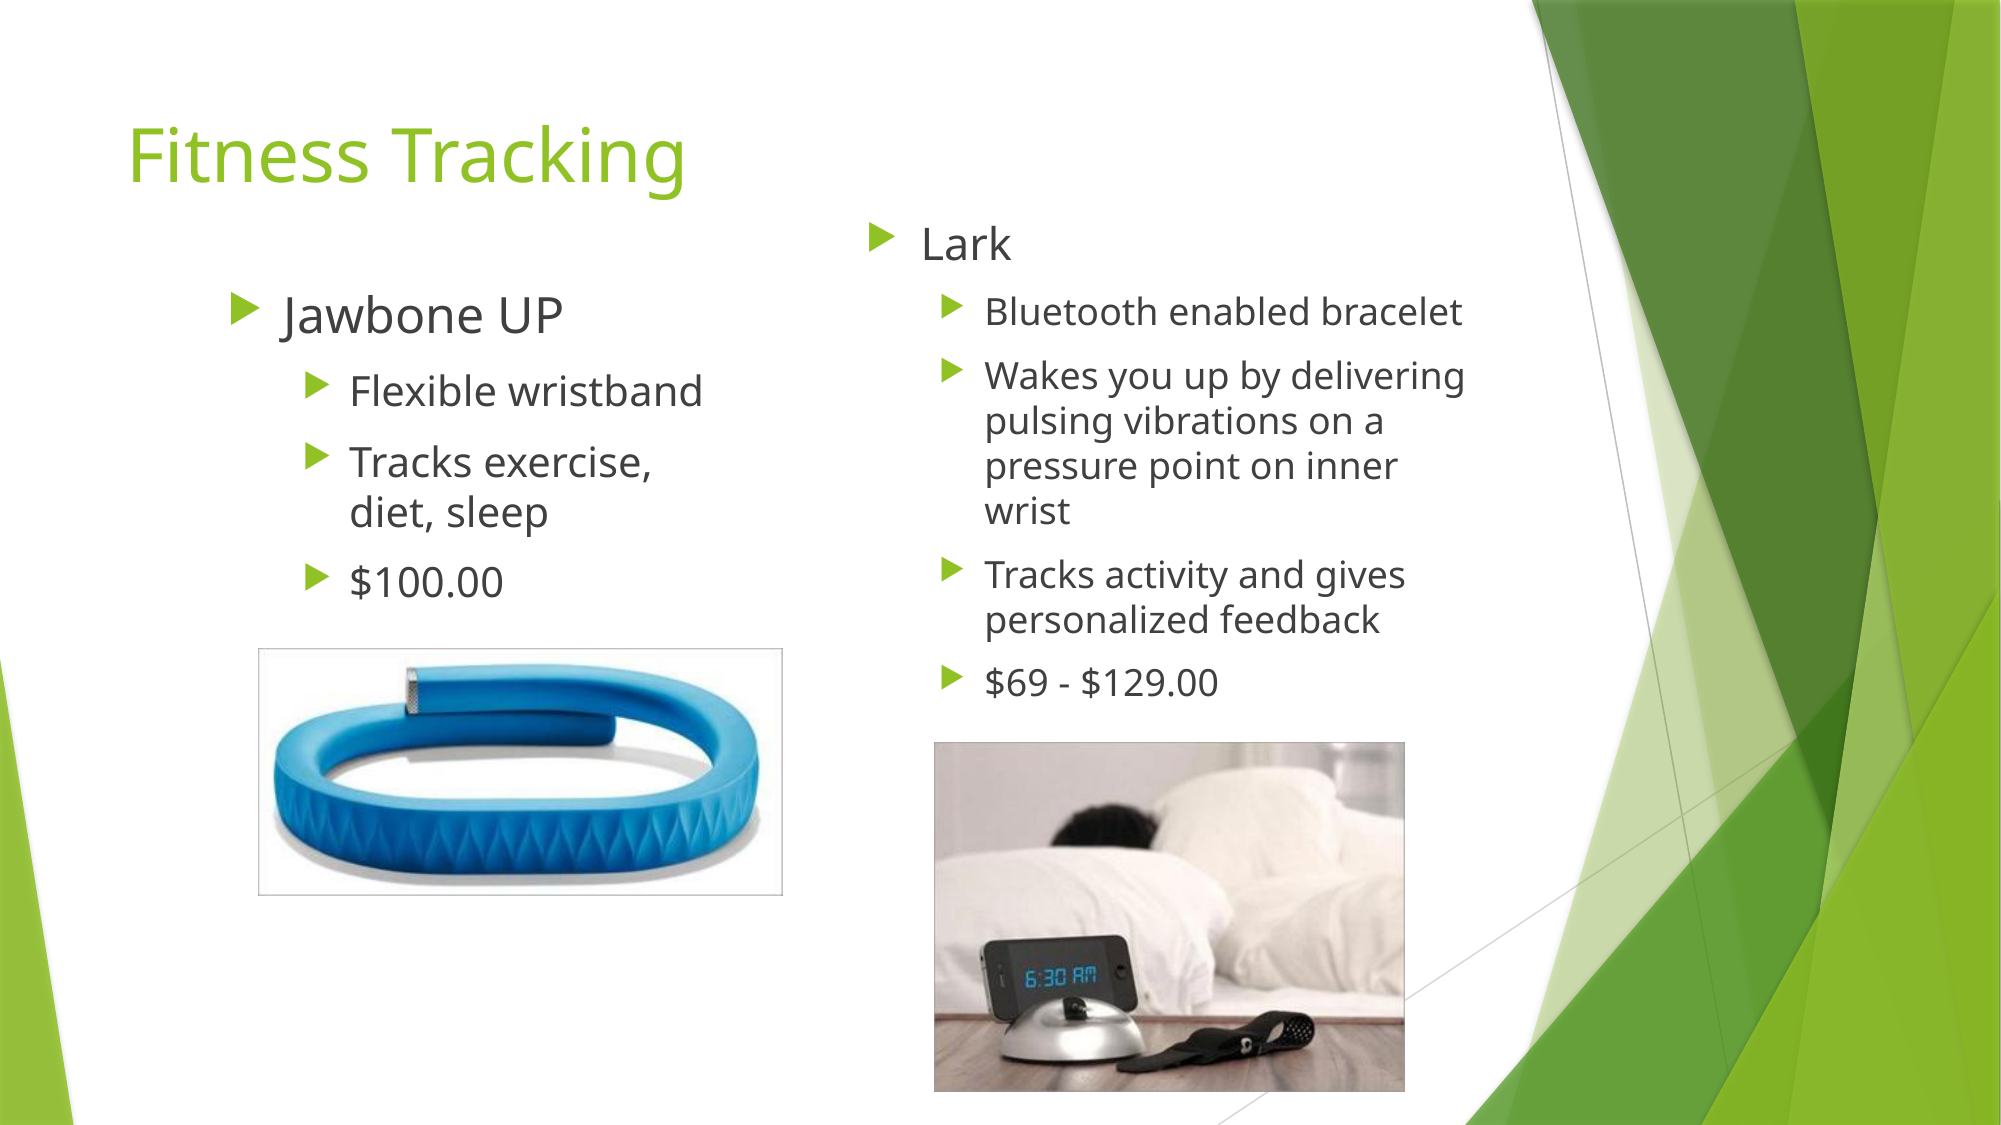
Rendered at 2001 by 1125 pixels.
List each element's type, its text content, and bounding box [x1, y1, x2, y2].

text_box Lark Bluetooth enabled bracelet Wakes you up by delivering pulsing vibrations on a pressure point on inner wrist Tracks activity and gives personalized feedback $69 - $129.00 [850, 207, 1489, 743]
title Fitness Tracking [111, 99, 1522, 317]
picture [934, 742, 1406, 1093]
picture [257, 647, 783, 897]
text_box Jawbone UP Flexible wristband Tracks exercise, diet, sleep $100.00 [212, 275, 750, 951]
